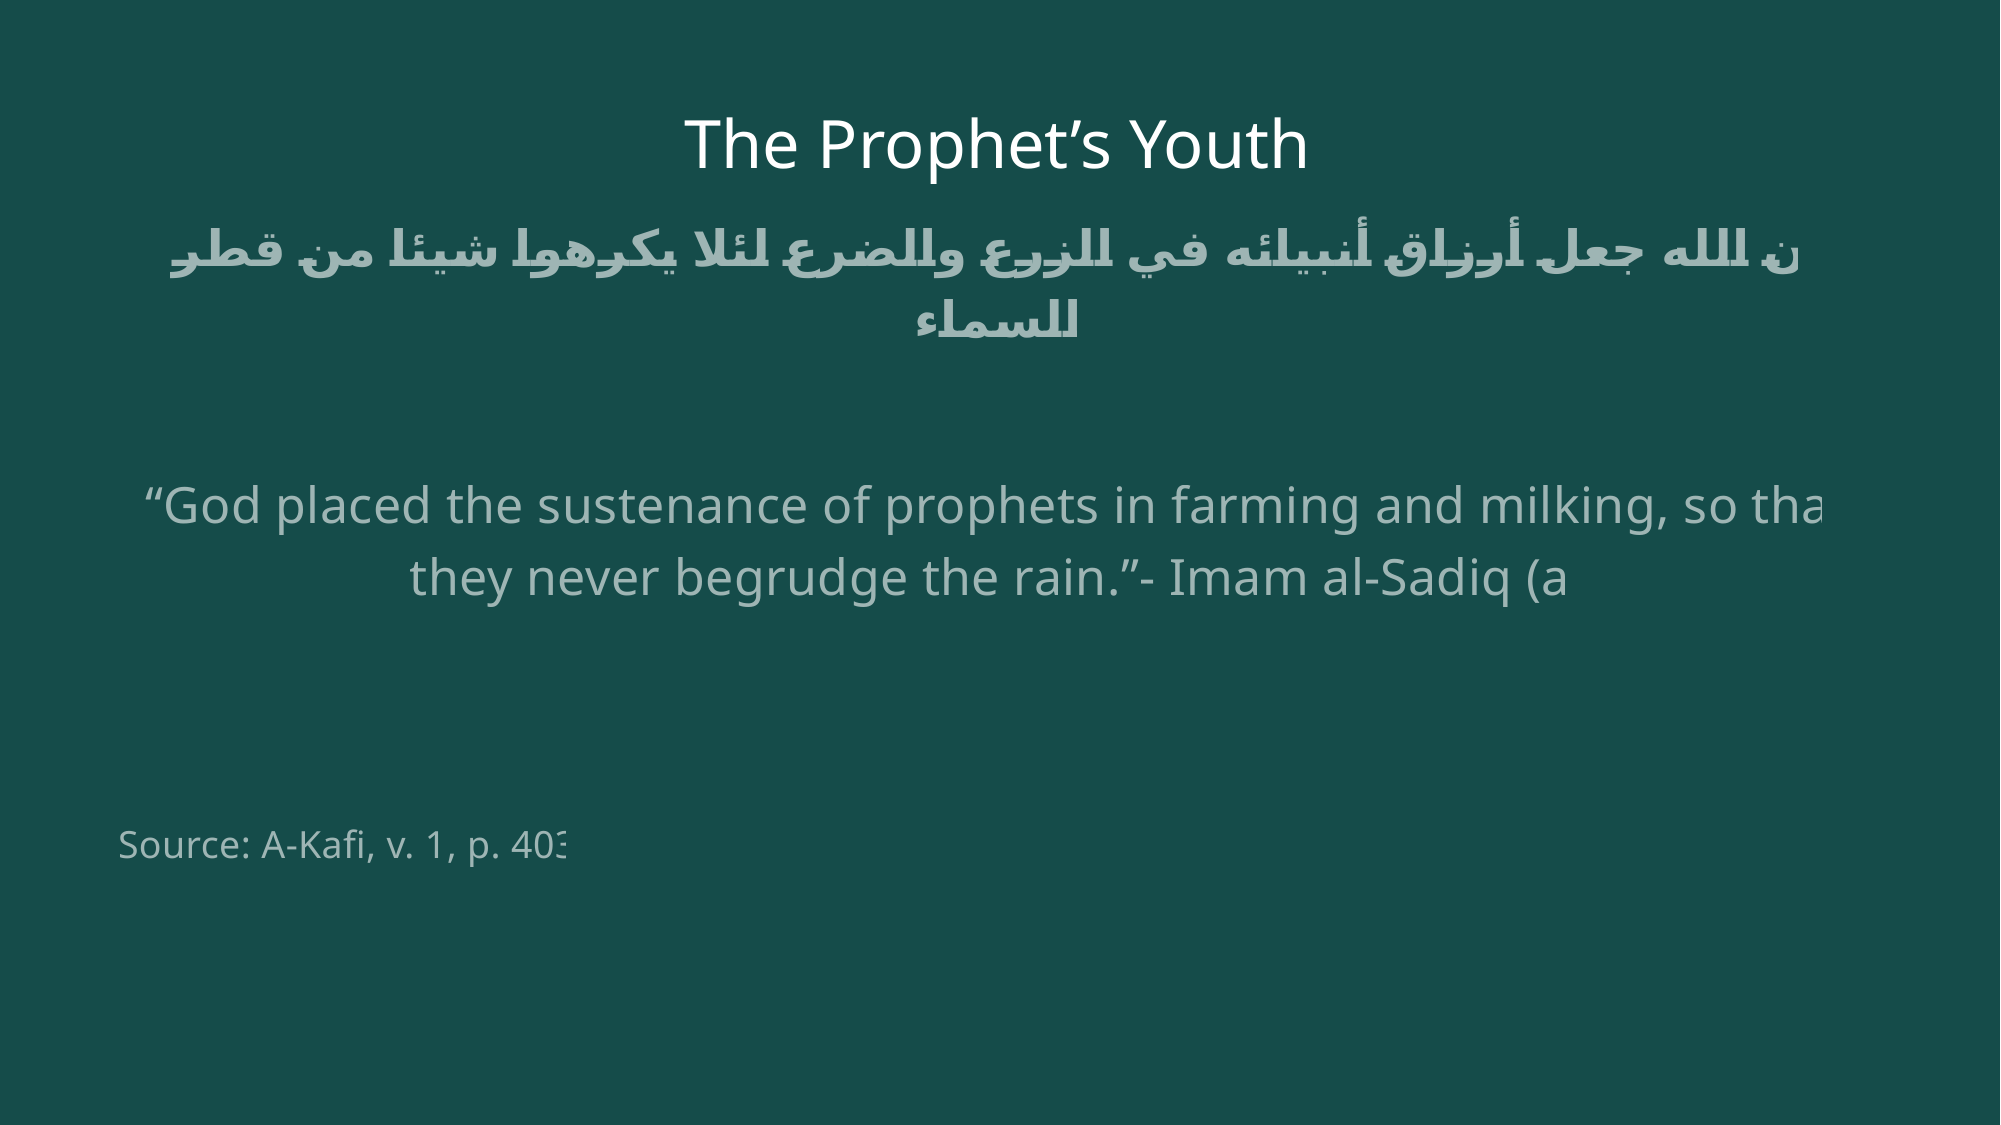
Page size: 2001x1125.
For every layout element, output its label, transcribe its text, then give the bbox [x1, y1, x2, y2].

list إن الله جعل أرزاق أنبيائه في الزرع والضرع لئلا يكرهوا شيئا من قطر السماء “God placed the sustenance of prophets in farming and milking, so that they never begrudge the rain.”- Imam al-Sadiq (a) Source: A-Kafi, v. 1, p. 403 [118, 203, 1878, 947]
title The Prophet’s Youth [118, 101, 1878, 203]
